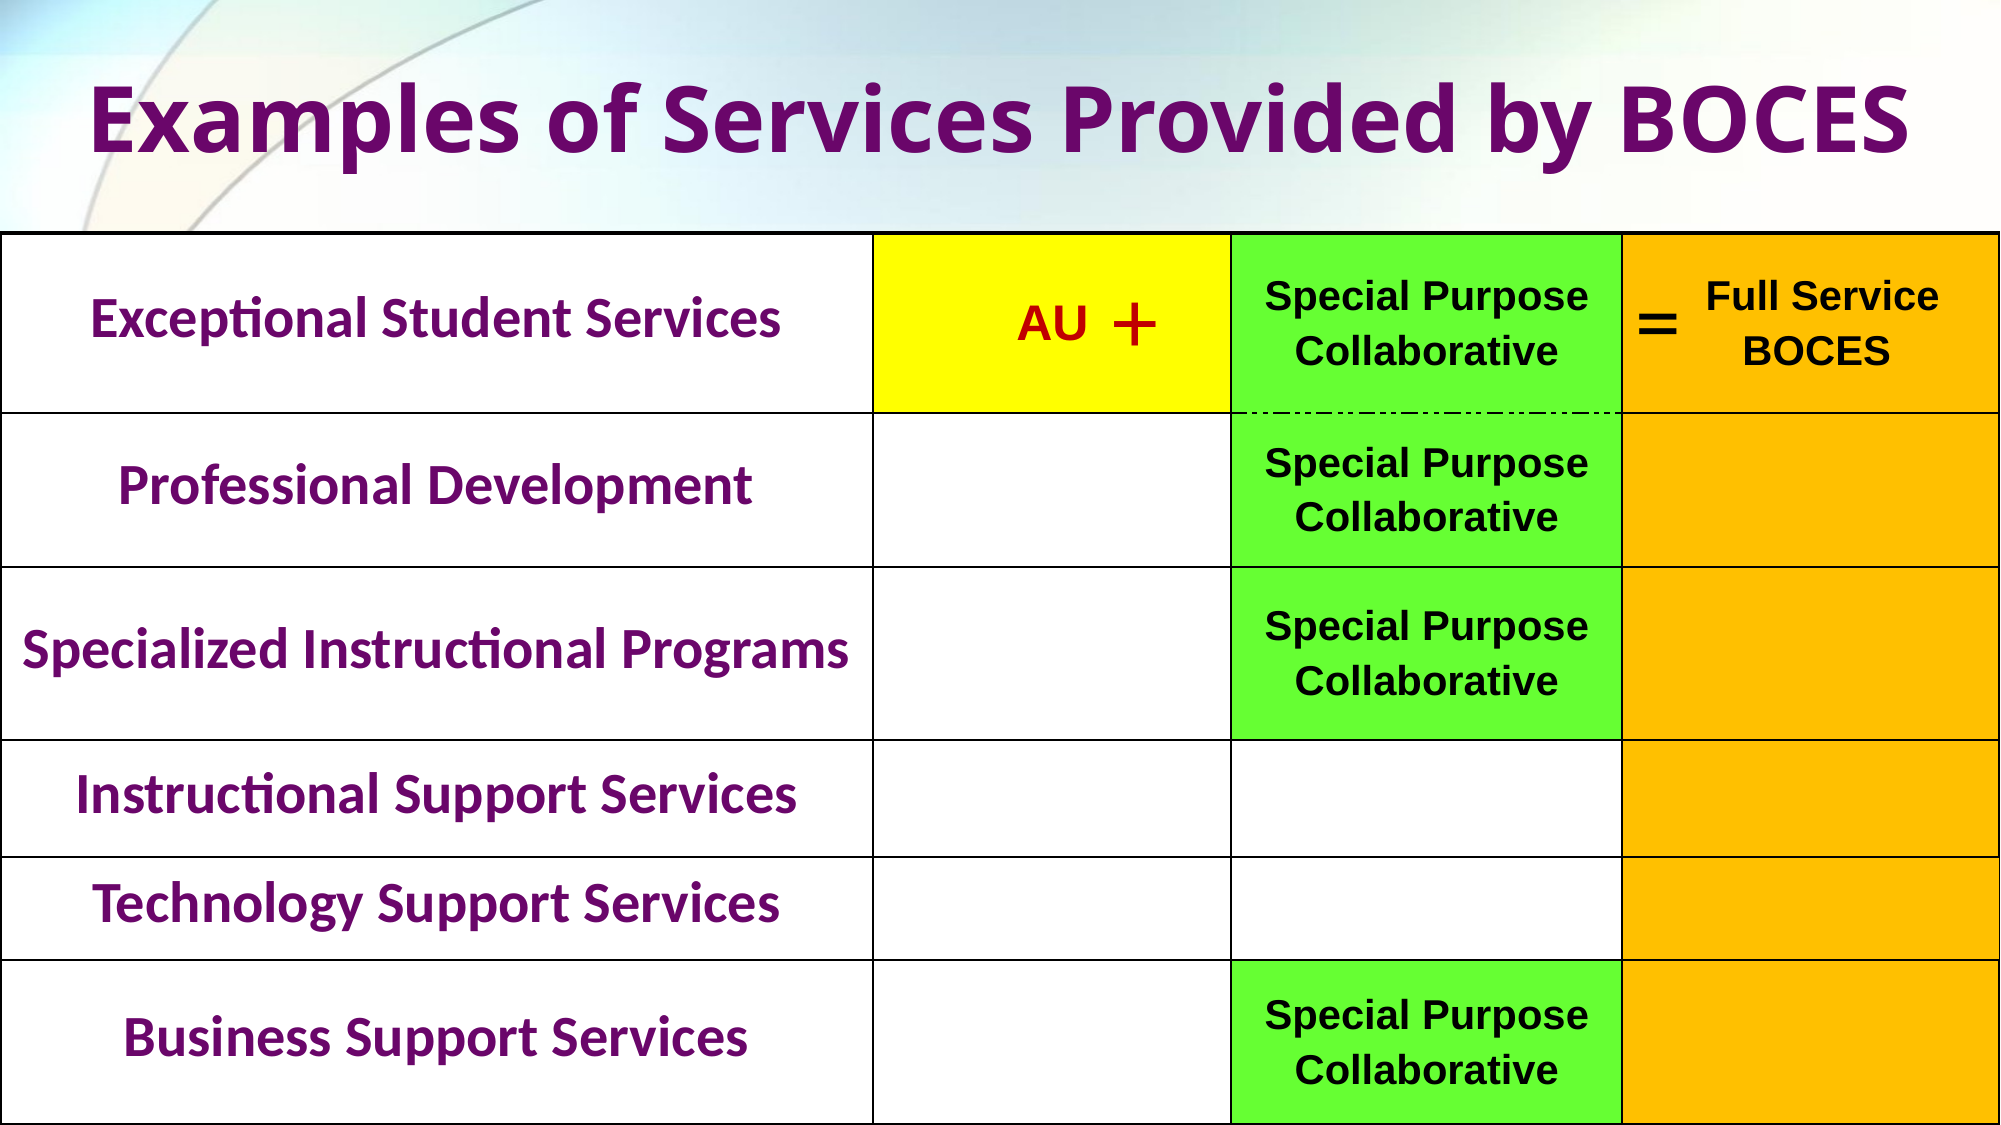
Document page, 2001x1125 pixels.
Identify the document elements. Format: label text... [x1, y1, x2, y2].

table_cell [874, 961, 1230, 1123]
table_cell [874, 858, 1230, 959]
table_header Full Service BOCES [1623, 235, 1998, 412]
table_cell Professional Development [2, 414, 872, 566]
table_cell Special Purpose Collaborative [1232, 568, 1621, 739]
table_cell Instructional Support Services [2, 741, 872, 856]
table_header Special Purpose Collaborative [1232, 235, 1621, 413]
table_header AU [874, 235, 1230, 412]
picture [0, 0, 2001, 1125]
table_cell Business Support Services [2, 961, 872, 1123]
table_cell [874, 568, 1230, 739]
text_box + [1097, 254, 1174, 379]
table_cell Specialized Instructional Programs [2, 568, 872, 739]
table_cell Technology Support Services [2, 858, 872, 959]
table_cell [1623, 961, 1998, 1123]
text_box Examples of Services Provided by BOCES [0, 53, 2000, 178]
table_cell [1232, 858, 1621, 959]
table_cell [1623, 741, 1998, 856]
table_cell [1623, 858, 1999, 959]
table_cell Special Purpose Collaborative [1232, 413, 1621, 566]
table_cell Special Purpose Collaborative [1232, 961, 1621, 1123]
table_cell [1623, 568, 1998, 739]
table_header Exceptional Student Services [2, 235, 872, 412]
table_cell [1623, 414, 1998, 566]
table_cell [1232, 741, 1621, 856]
text_box = [1620, 254, 1697, 379]
table_cell [874, 741, 1230, 856]
table_cell [874, 414, 1230, 566]
